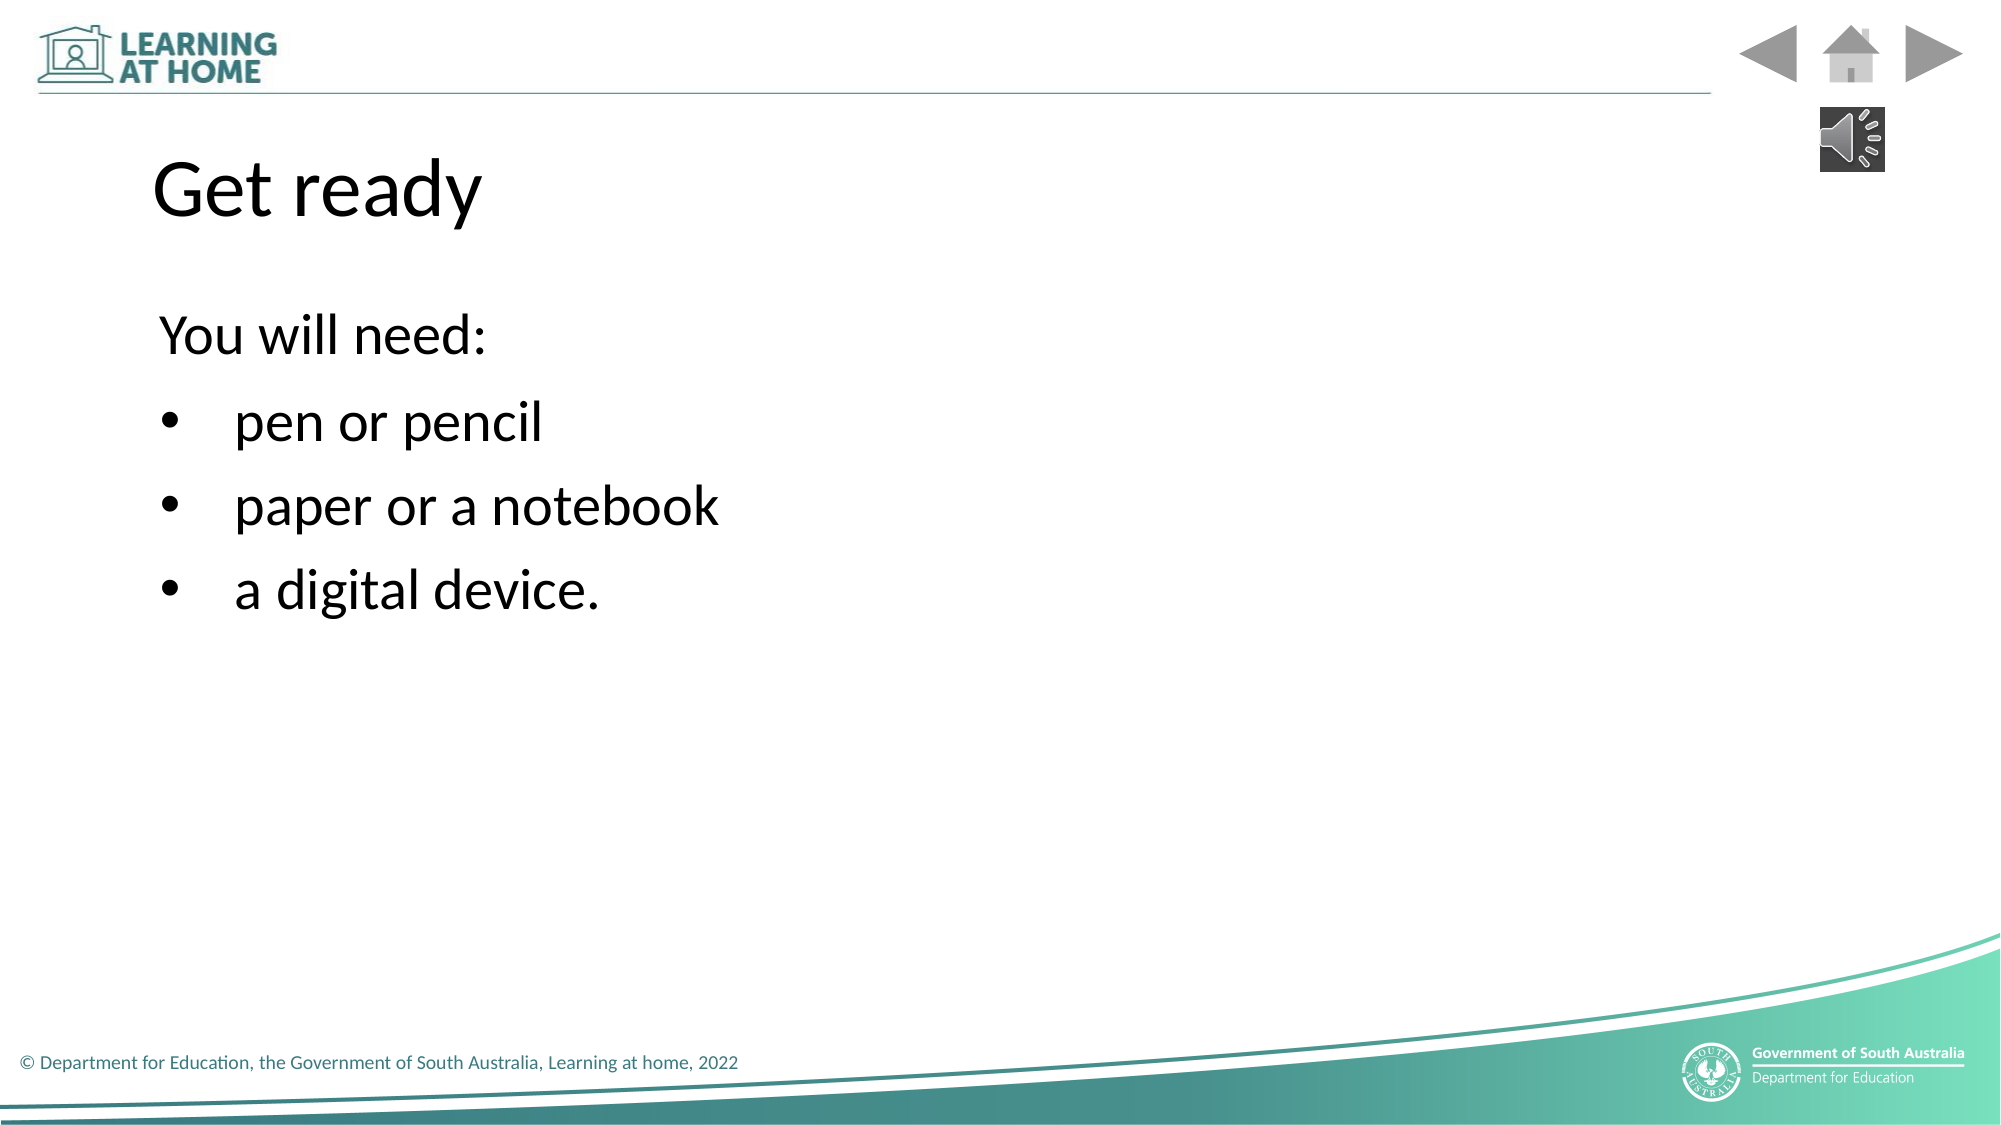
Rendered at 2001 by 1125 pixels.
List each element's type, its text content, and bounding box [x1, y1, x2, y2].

title Get ready [137, 137, 1863, 246]
picture [0, 0, 2001, 1125]
list You will need: pen or pencil paper or a notebook a digital device. [145, 296, 1871, 968]
